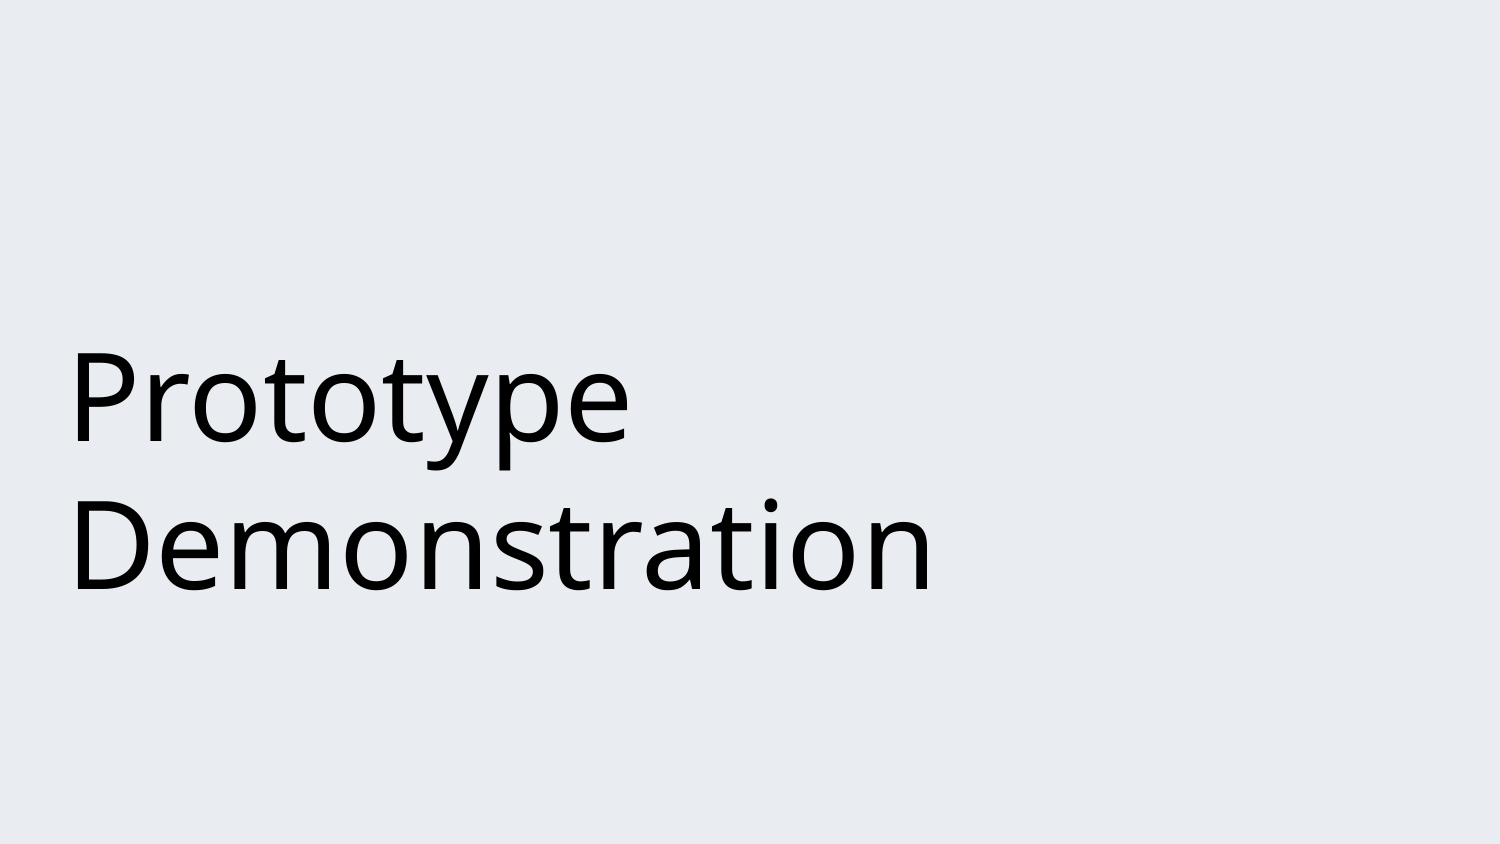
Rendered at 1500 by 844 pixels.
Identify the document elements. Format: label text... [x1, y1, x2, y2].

title Prototype Demonstration [51, 303, 1449, 398]
